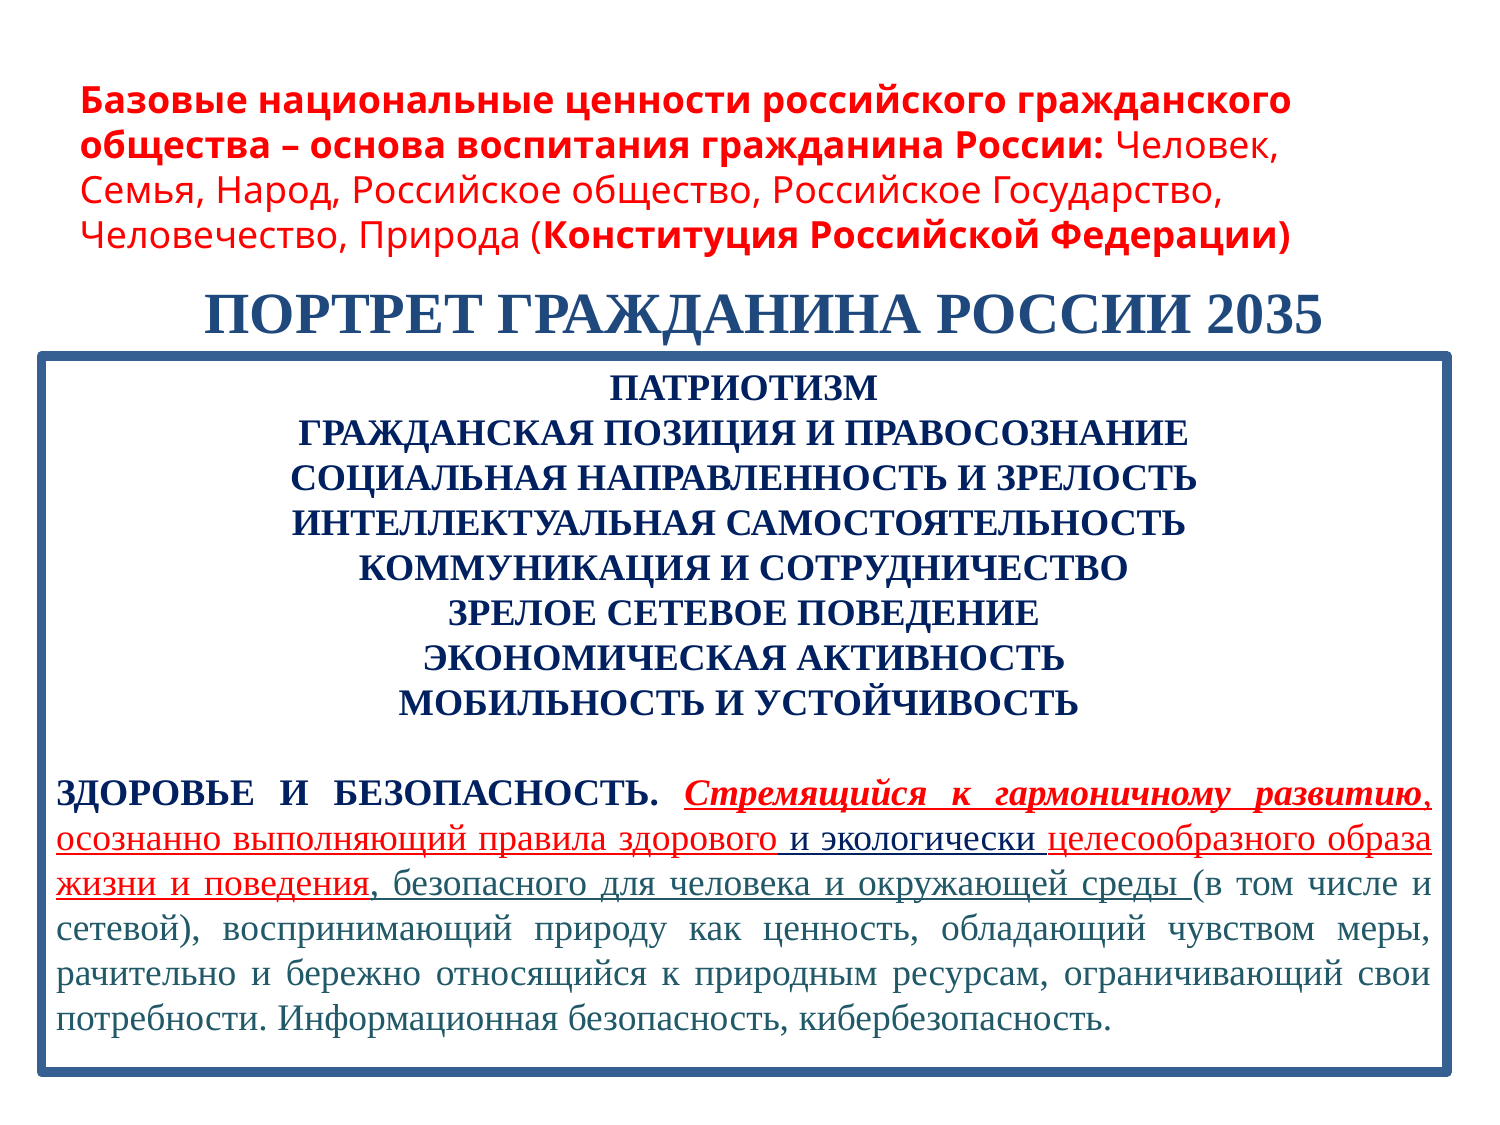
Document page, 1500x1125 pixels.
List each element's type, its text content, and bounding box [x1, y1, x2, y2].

text_box ПАТРИОТИЗМ ГРАЖДАНСКАЯ ПОЗИЦИЯ И ПРАВОСОЗНАНИЕ СОЦИАЛЬНАЯ НАПРАВЛЕННОСТЬ И ЗРЕЛОСТЬ ИНТЕЛЛЕКТУАЛЬНАЯ САМОСТОЯТЕЛЬНОСТЬ КОММУНИКАЦИЯ И СОТРУДНИЧЕСТВО ЗРЕЛОЕ СЕТЕВОЕ ПОВЕДЕНИЕ ЭКОНОМИЧЕСКАЯ АКТИВНОСТЬ МОБИЛЬНОСТЬ И УСТОЙЧИВОСТЬ ЗДОРОВЬЕ И БЕЗОПАСНОСТЬ. Стремящийся к гармоничному развитию, осознанно выполняющий правила здорового и экологически целесообразного образа жизни и поведения, безопасного для человека и окружающей среды (в том числе и сетевой), воспринимающий природу как ценность, обладающий чувством меры, рачительно и бережно относящийся к природным ресурсам, ограничивающий свои потребности. Информационная безопасность, кибербезопасность. [41, 356, 1447, 1072]
text_box Базовые национальные ценности российского гражданского общества – основа воспитания гражданина России: Человек, Семья, Народ, Российское общество, Российское Государство, Человечество, Природа (Конституция Российской Федерации) [64, 68, 1500, 309]
text_box Портрет гражданина России 2035 [189, 309, 1339, 353]
